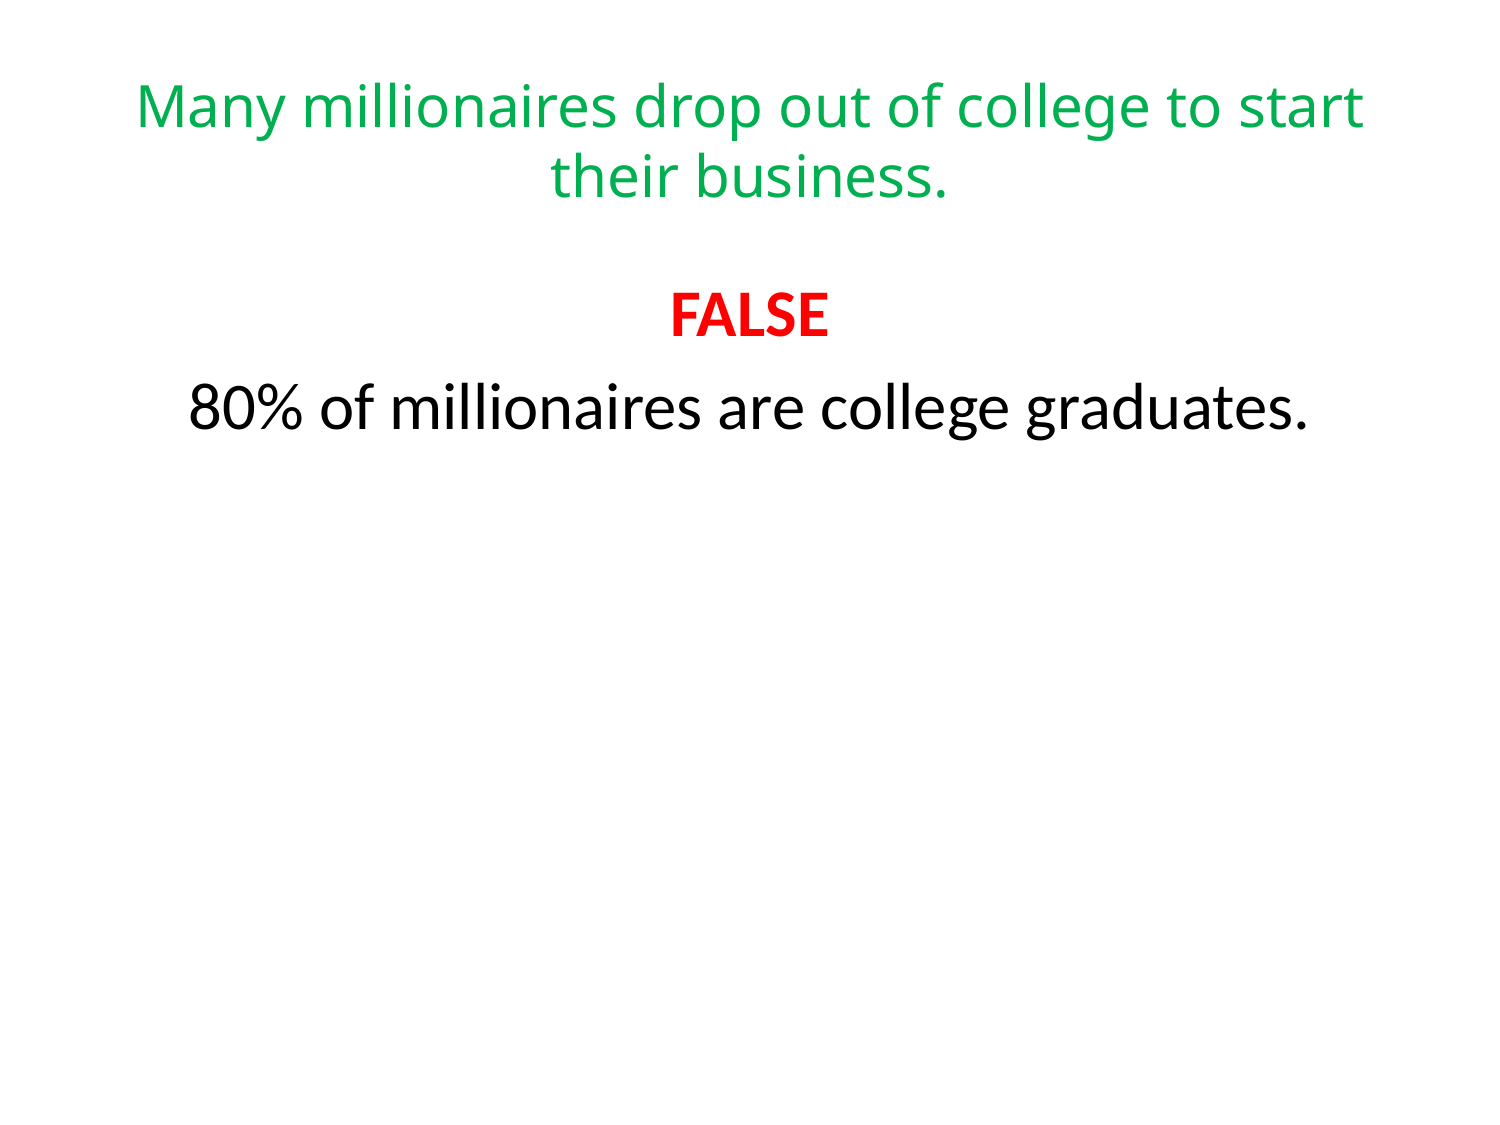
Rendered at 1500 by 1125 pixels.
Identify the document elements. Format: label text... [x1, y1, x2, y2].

title Many millionaires drop out of college to start their business. [75, 45, 1425, 233]
list FALSE 80% of millionaires are college graduates. [75, 262, 1425, 1005]
